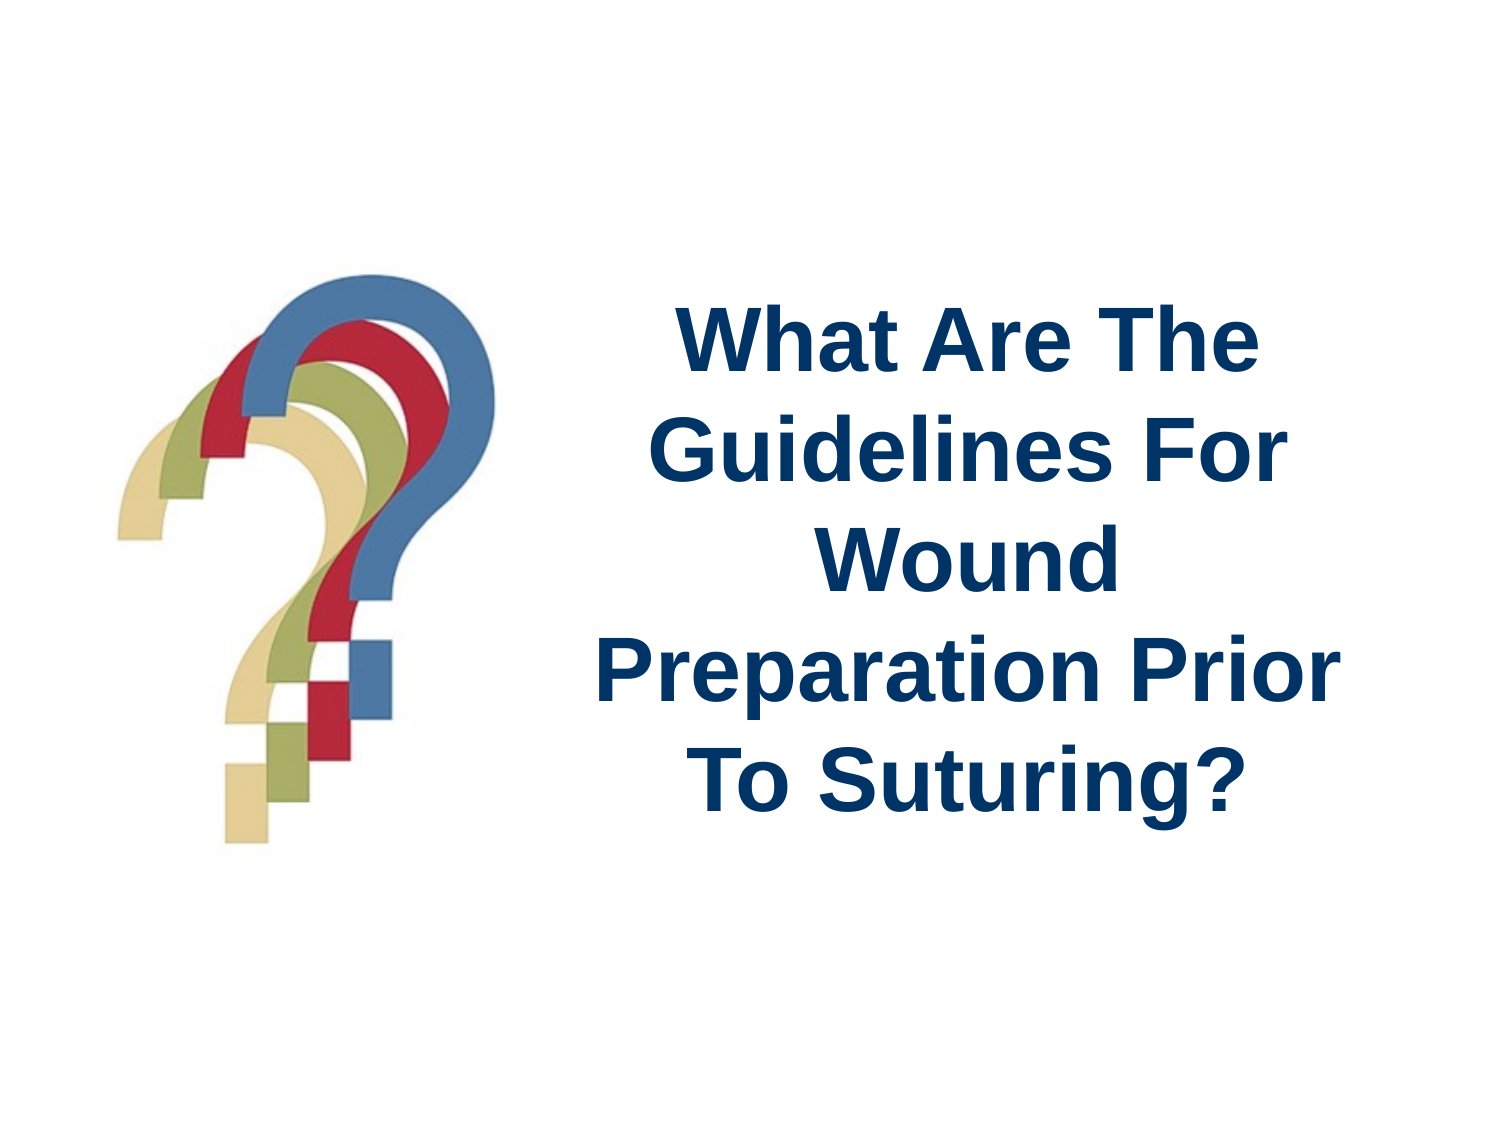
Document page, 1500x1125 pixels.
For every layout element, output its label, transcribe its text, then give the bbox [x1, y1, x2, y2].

picture [99, 237, 511, 876]
title What Are The Guidelines For Wound Preparation Prior To Suturing? [562, 187, 1376, 838]
